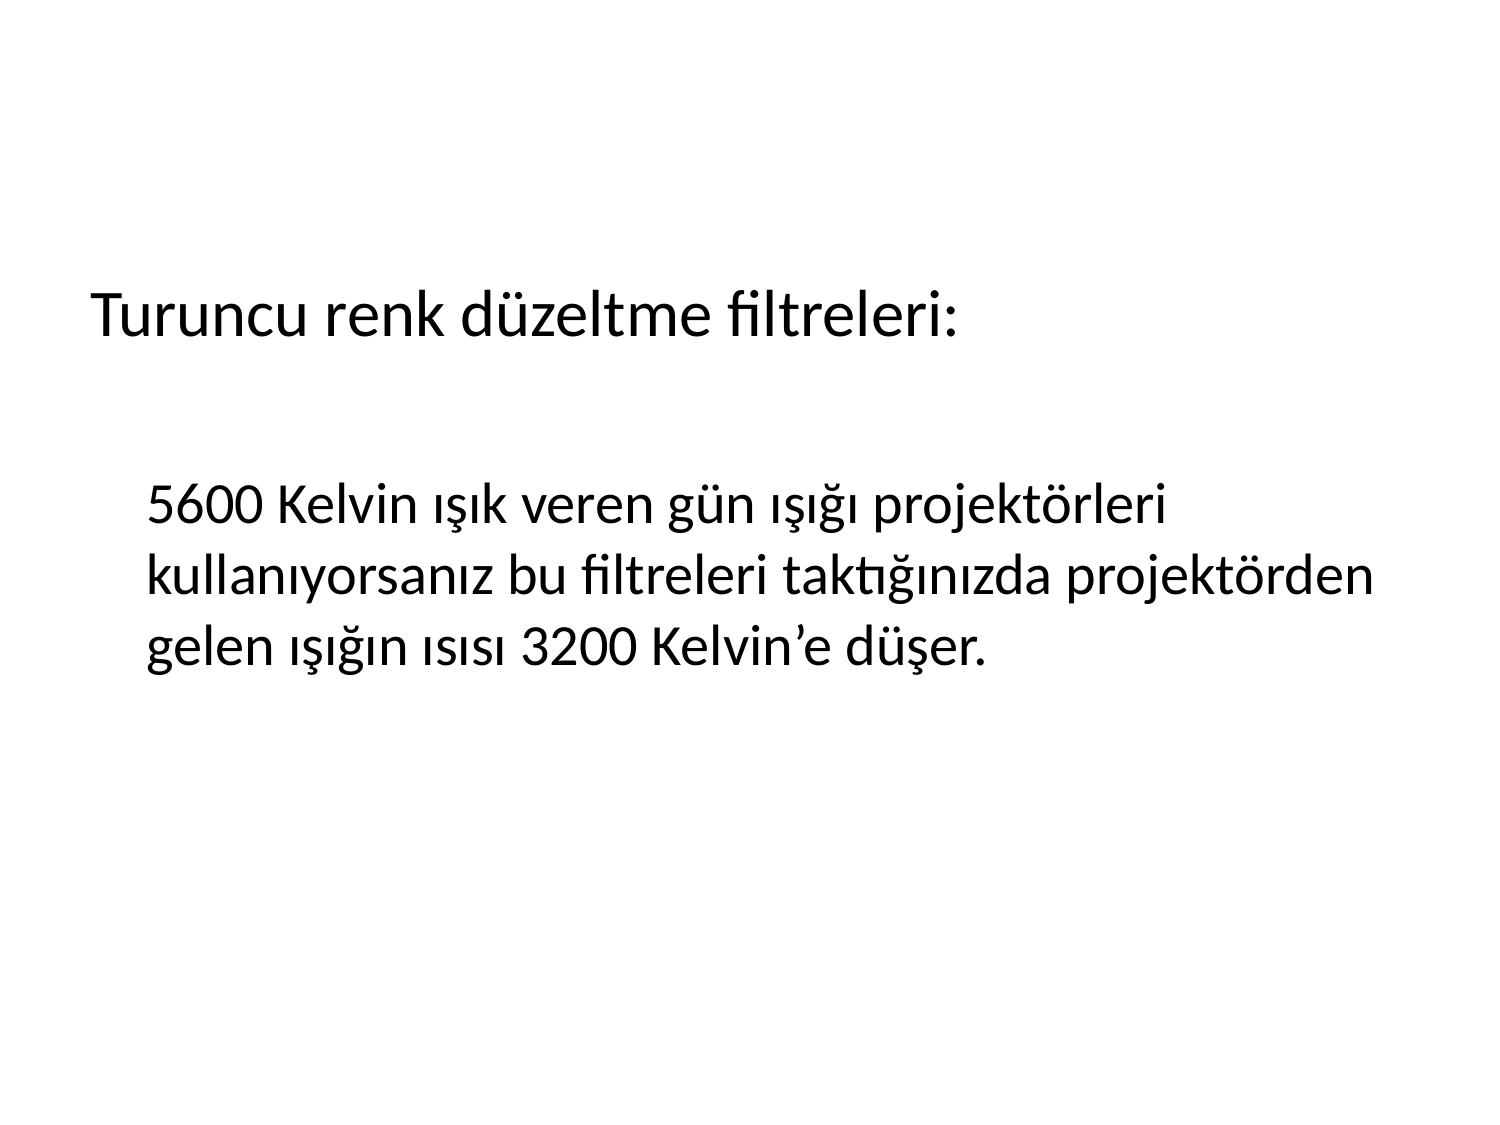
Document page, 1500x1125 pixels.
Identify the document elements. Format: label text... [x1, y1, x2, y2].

list Turuncu renk düzeltme filtreleri: 5600 Kelvin ışık veren gün ışığı projektörleri kullanıyorsanız bu filtreleri taktığınızda projektörden gelen ışığın ısısı 3200 Kelvin’e düşer. [75, 262, 1425, 1005]
